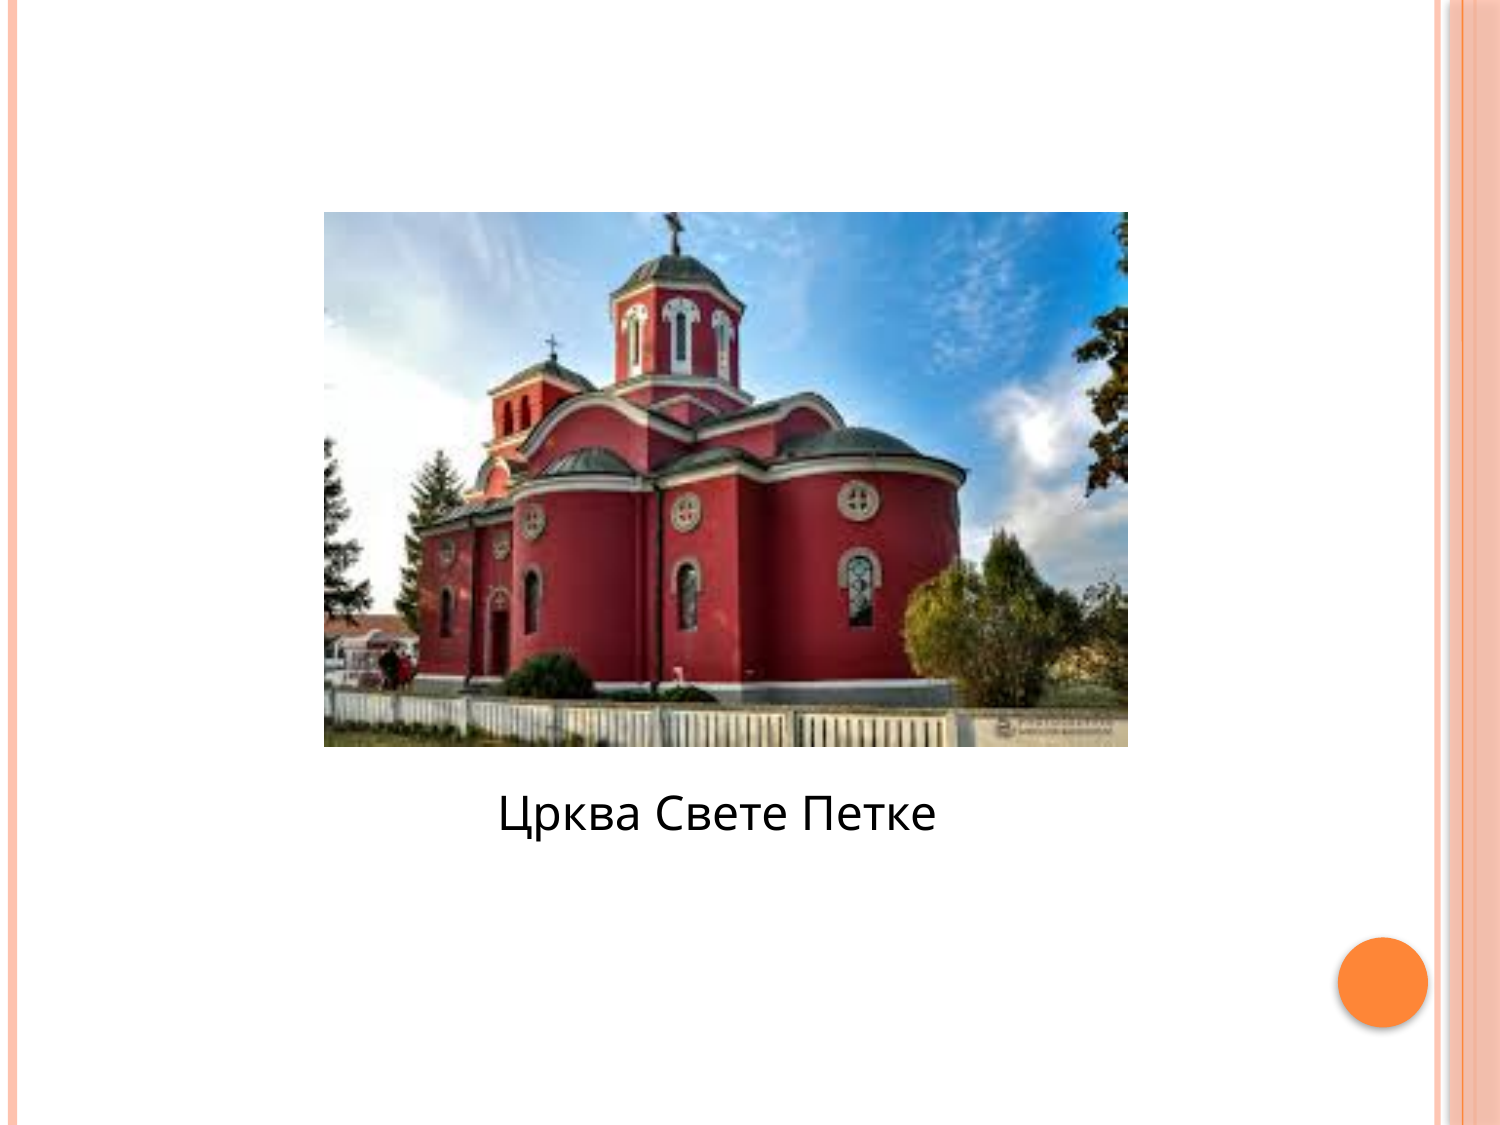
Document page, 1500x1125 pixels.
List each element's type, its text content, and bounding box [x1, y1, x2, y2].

list Црква Свете Петке [482, 774, 970, 863]
picture [324, 211, 1128, 747]
